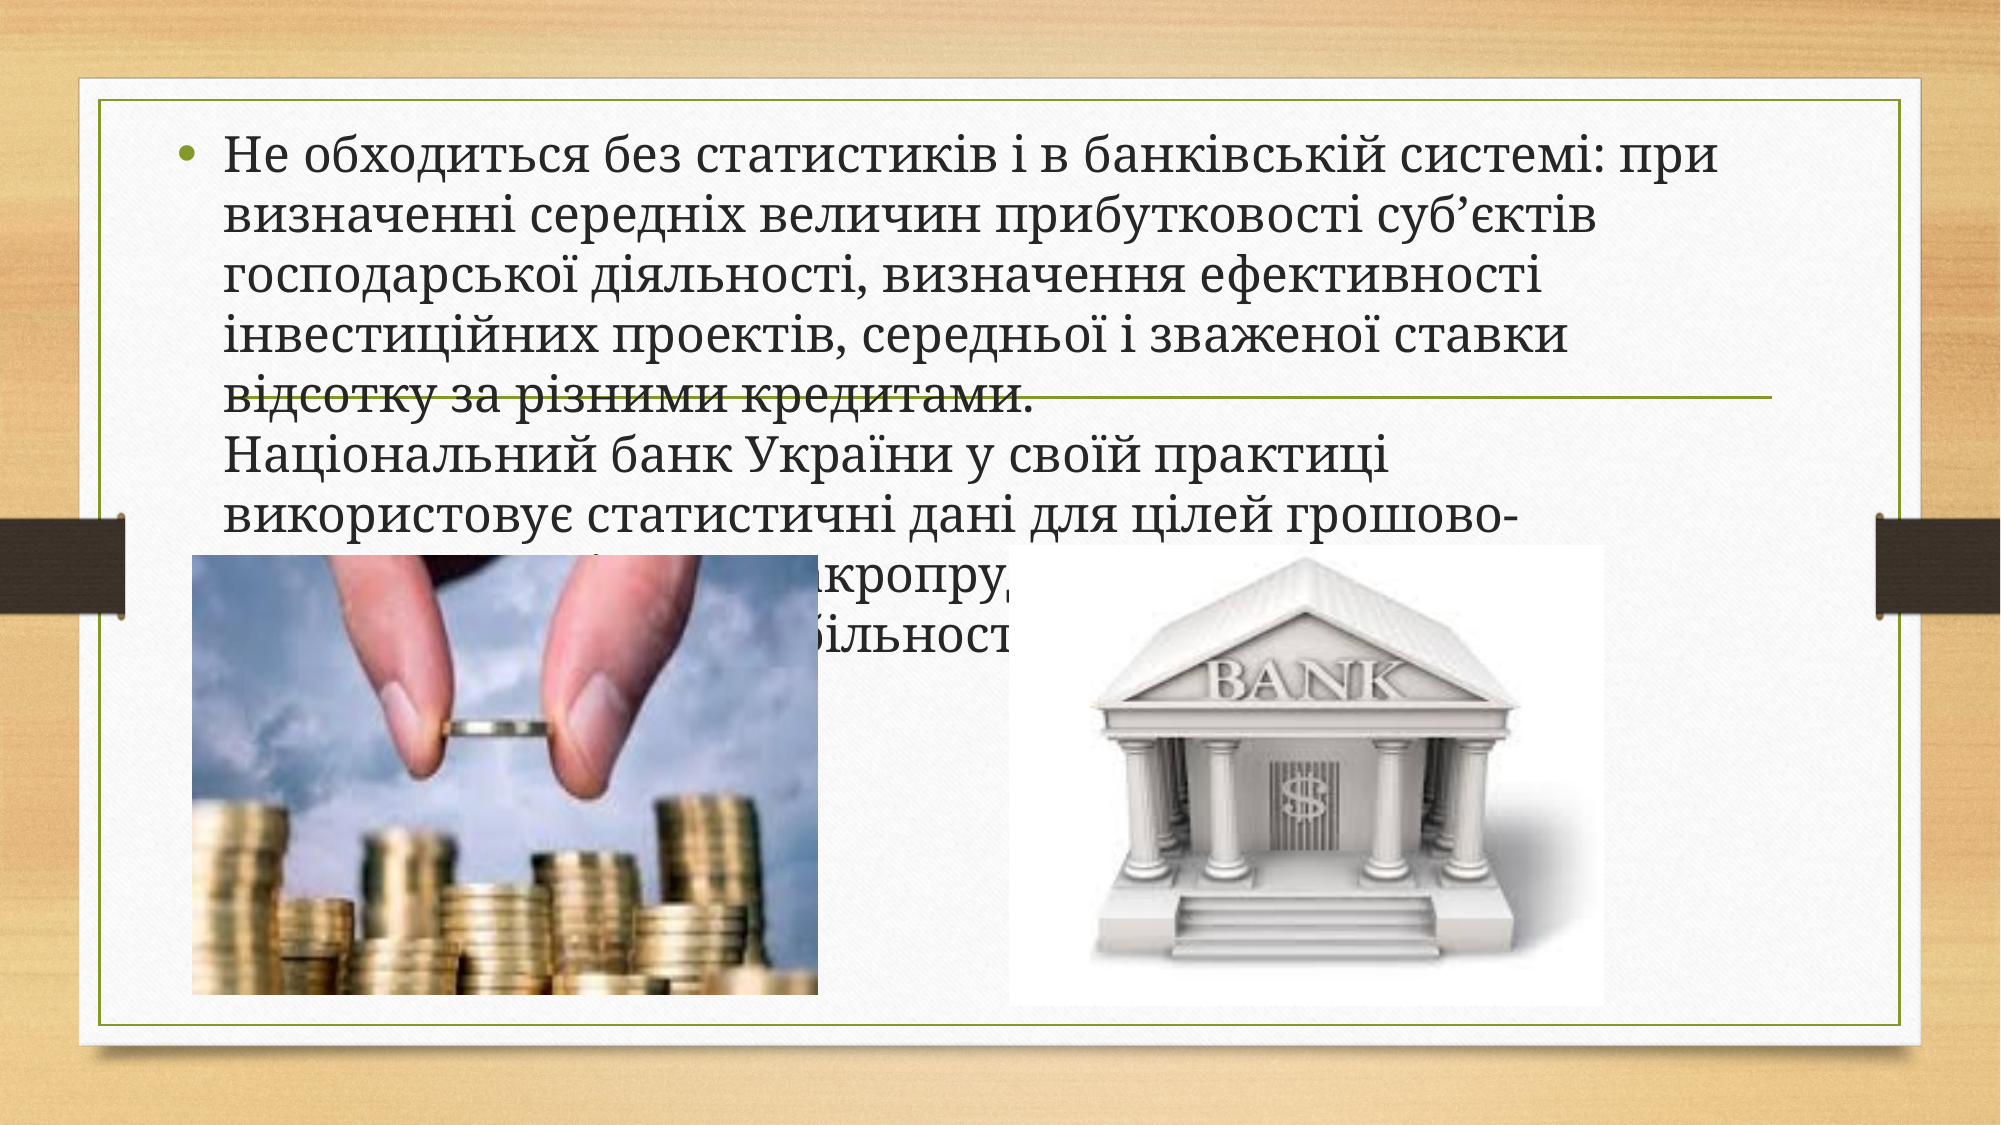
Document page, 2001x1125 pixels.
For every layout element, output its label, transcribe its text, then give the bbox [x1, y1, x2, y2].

picture [0, 0, 2001, 1125]
list Не обходиться без статистиків і в банківській системі: при визначенні середніх величин прибутковості суб’єктів господарської діяльності, визначення ефективності інвестиційних проектів, середньої і зваженої ставки відсотку за різними кредитами. Національний банк України у своїй практиці використовує статистичні дані для цілей грошово-кредитної політики, макропруденційного аналізу та аналізу фінансової стабільності. [161, 115, 1737, 660]
